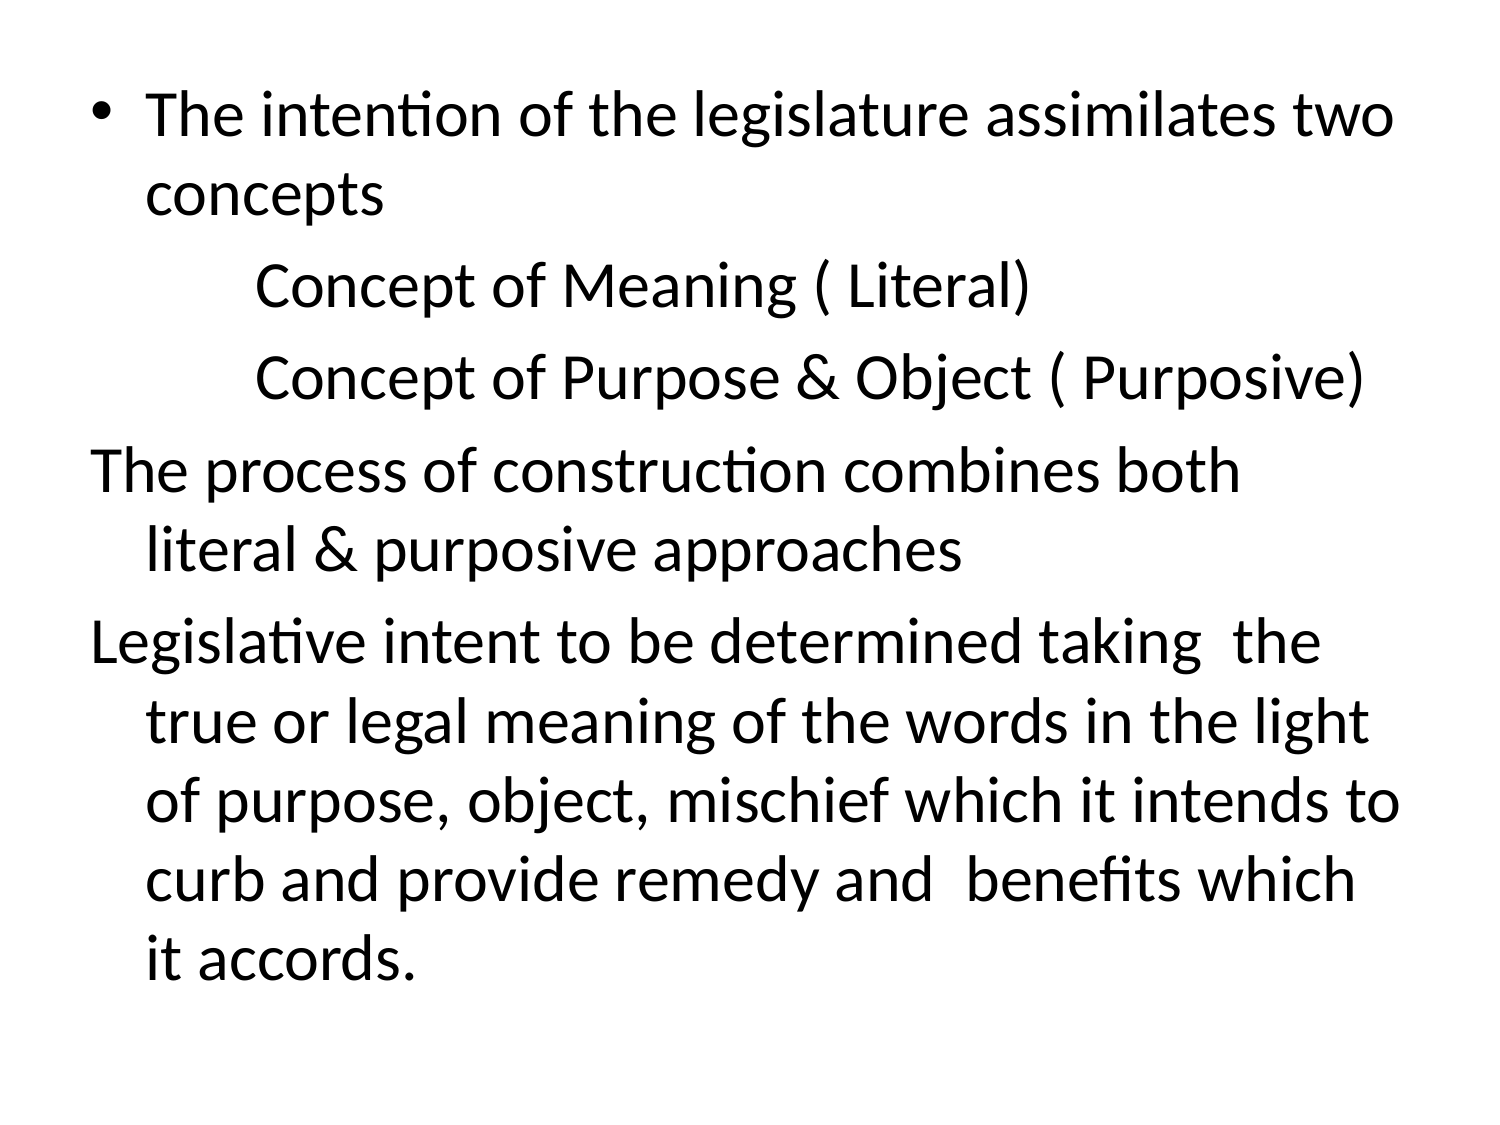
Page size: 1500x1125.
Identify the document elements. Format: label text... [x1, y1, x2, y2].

list The intention of the legislature assimilates two concepts Concept of Meaning ( Literal) Concept of Purpose & Object ( Purposive) The process of construction combines both literal & purposive approaches Legislative intent to be determined taking the true or legal meaning of the words in the light of purpose, object, mischief which it intends to curb and provide remedy and benefits which it accords. [75, 62, 1425, 1005]
